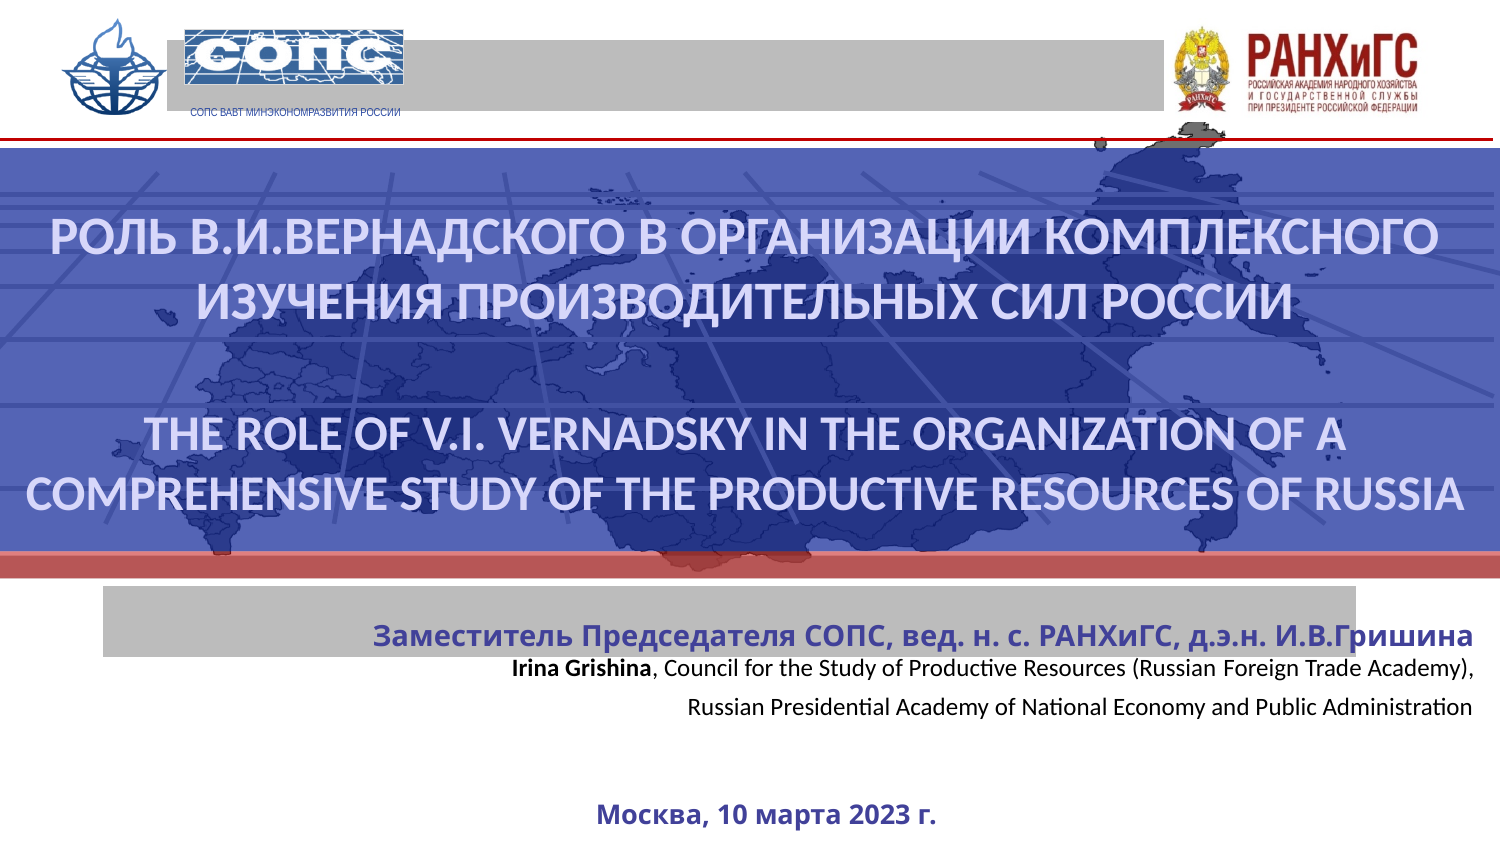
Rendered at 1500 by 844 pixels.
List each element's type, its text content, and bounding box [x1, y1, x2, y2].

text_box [0, 139, 1500, 579]
picture [102, 579, 1356, 657]
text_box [60, 18, 1428, 127]
picture [102, 127, 1356, 139]
text_box Москва, 10 марта 2023 г. [0, 789, 1500, 838]
text_box Заместитель Председателя СОПС, вед. н. с. РАНХиГС, д.э.н. И.В.Гришина Irina Grishina, Council for the Study of Productive Resources (Russian Foreign Trade Academy), Russian Presidential Academy of National Economy and Public Administration [15, 609, 1490, 760]
